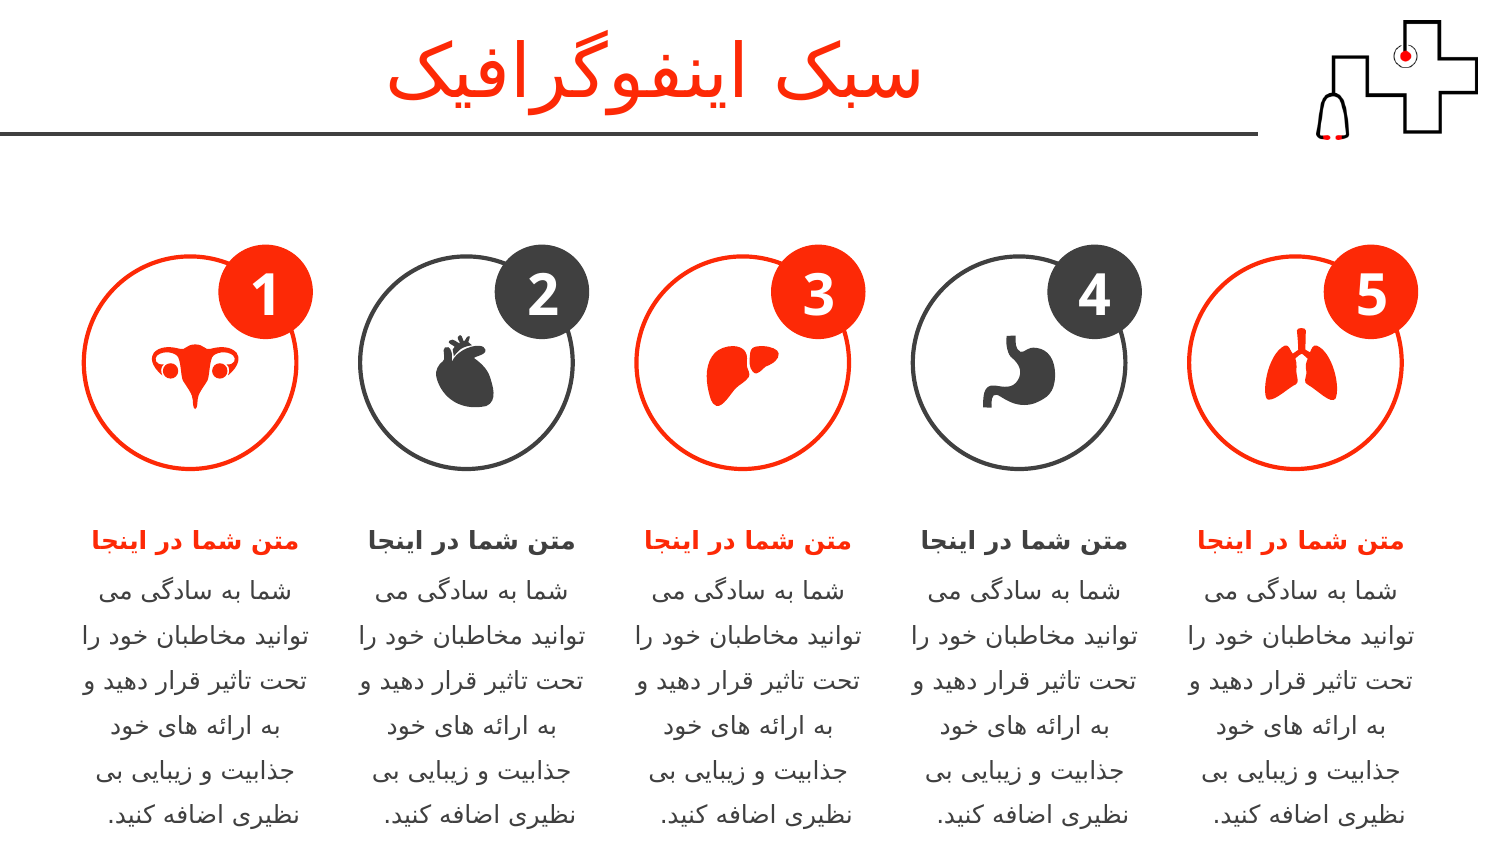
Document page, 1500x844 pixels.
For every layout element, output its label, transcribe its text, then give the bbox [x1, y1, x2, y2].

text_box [885, 516, 1160, 792]
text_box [1188, 244, 1419, 470]
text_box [332, 516, 607, 792]
list سبک اینفوگرافیک [53, 20, 1258, 115]
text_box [608, 516, 883, 792]
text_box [83, 244, 314, 470]
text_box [636, 244, 866, 470]
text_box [1161, 516, 1441, 792]
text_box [55, 516, 331, 792]
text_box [359, 244, 590, 470]
picture [1316, 20, 1478, 140]
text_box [912, 244, 1143, 470]
